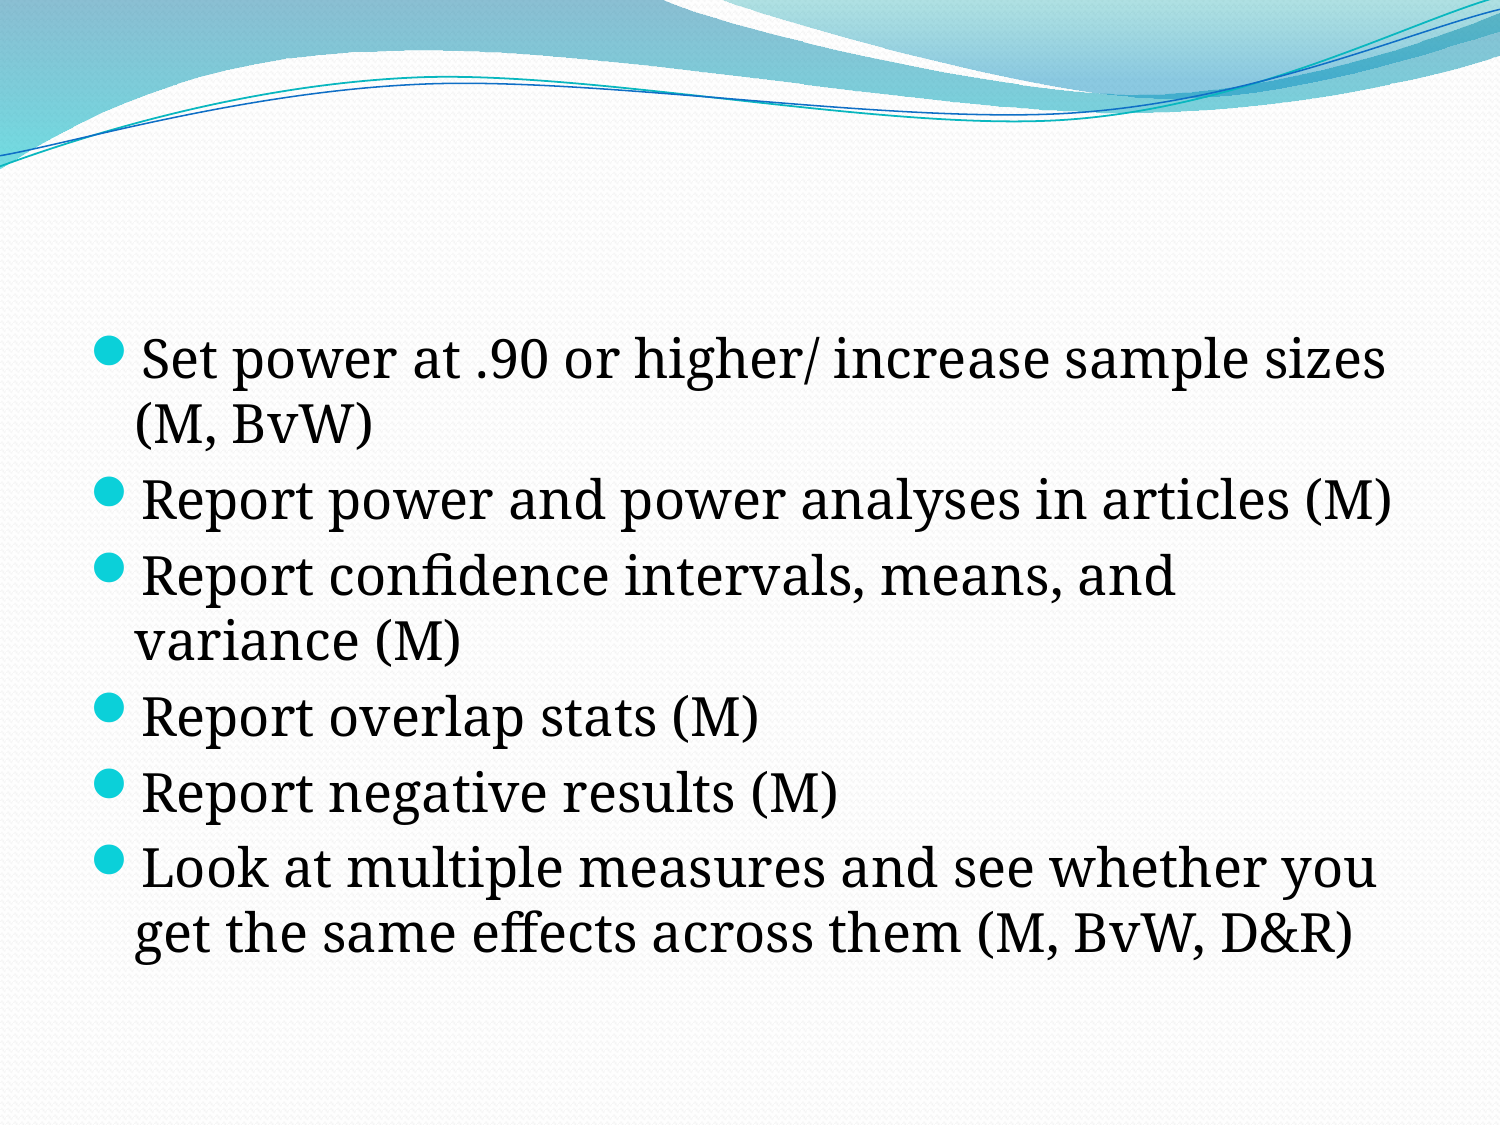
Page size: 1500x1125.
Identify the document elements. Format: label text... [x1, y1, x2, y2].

list Set power at .90 or higher/ increase sample sizes (M, BvW) Report power and power analyses in articles (M) Report confidence intervals, means, and variance (M) Report overlap stats (M) Report negative results (M) Look at multiple measures and see whether you get the same effects across them (M, BvW, D&R) [75, 317, 1425, 1038]
